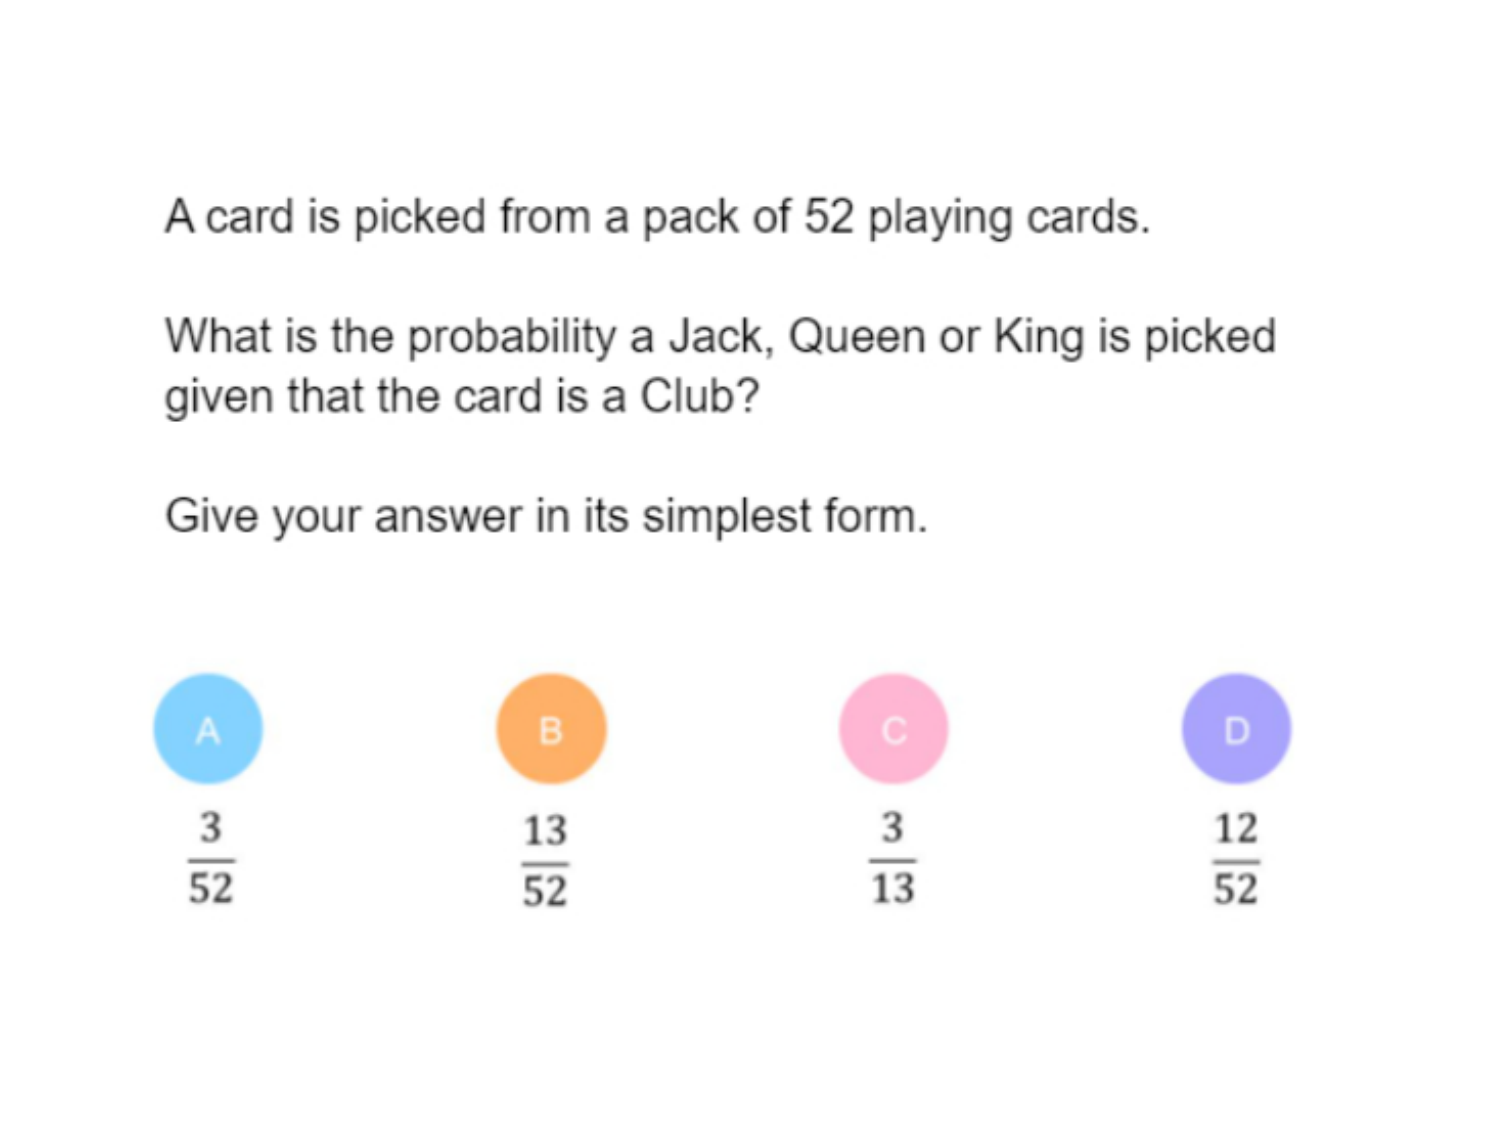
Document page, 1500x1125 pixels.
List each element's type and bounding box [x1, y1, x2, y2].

picture [102, 162, 1323, 944]
